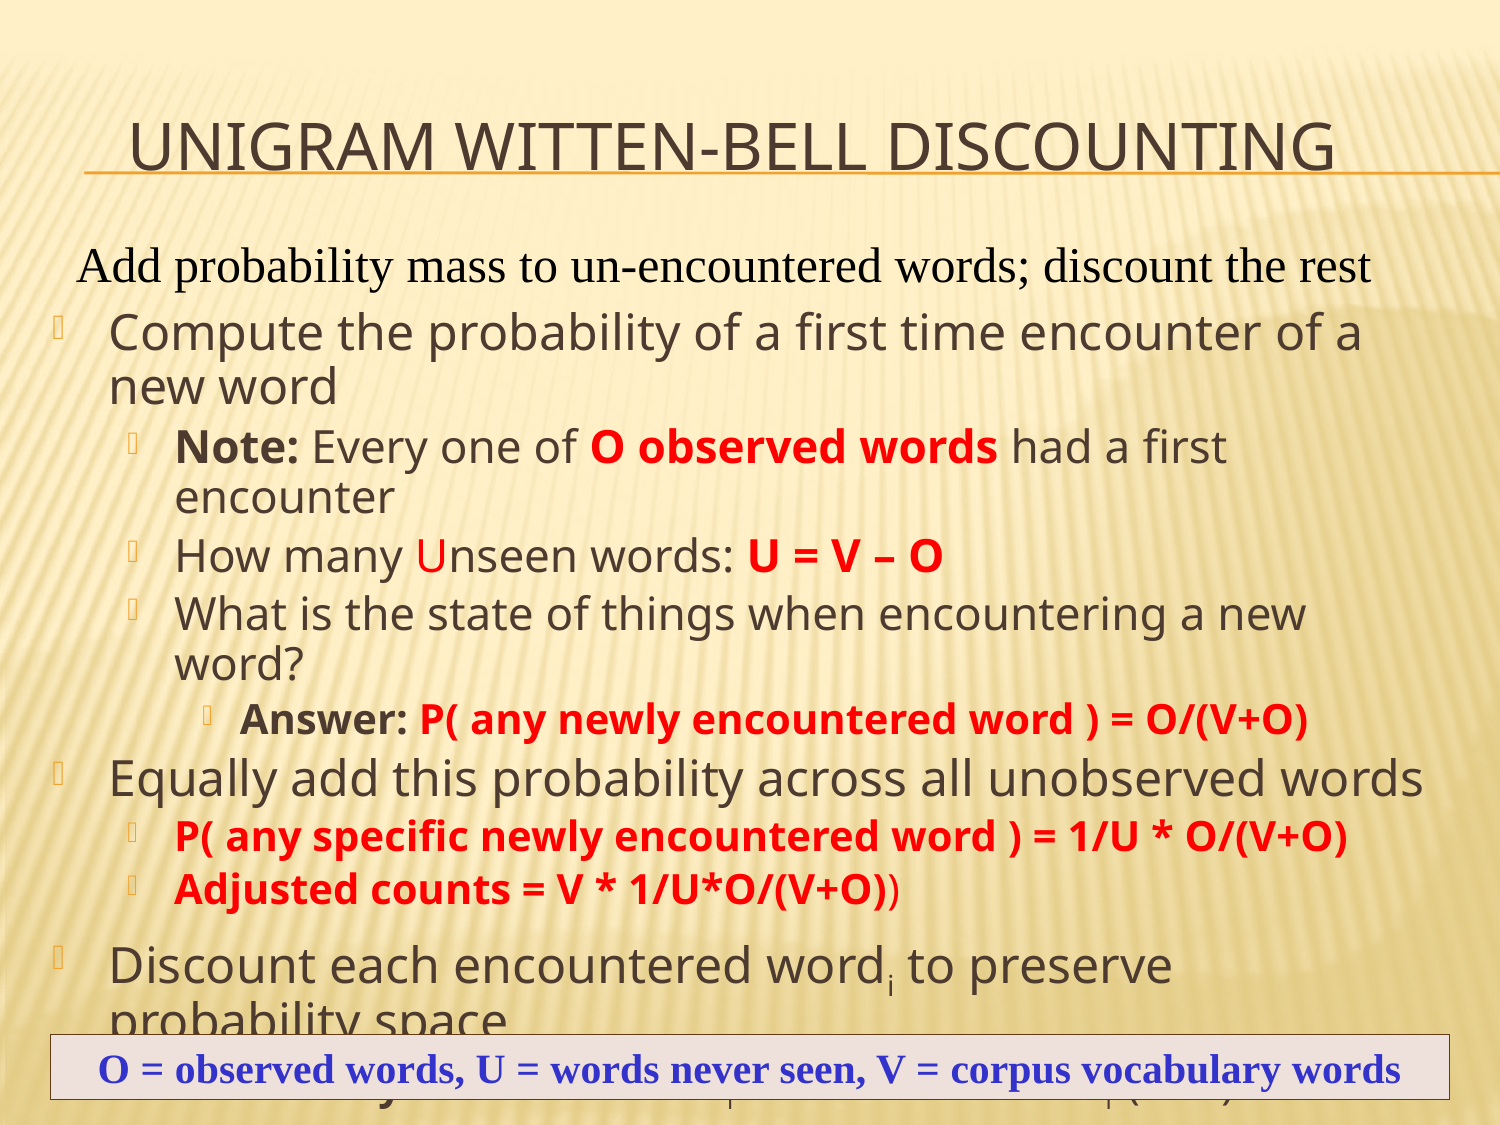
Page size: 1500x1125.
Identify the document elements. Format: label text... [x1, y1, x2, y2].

list Compute the probability of a first time encounter of a new word Note: Every one of O observed words had a first encounter How many Unseen words: U = V – O What is the state of things when encountering a new word? Answer: P( any newly encountered word ) = O/(V+O) Equally add this probability across all unobserved words P( any specific newly encountered word ) = 1/U * O/(V+O) Adjusted counts = V * 1/U*O/(V+O)) Discount each encountered wordi to preserve probability space Probability From: counti /V To: counti/(V+O) Discounted Counts From: counti To: counti * V/(V+O) [37, 299, 1450, 1038]
title Unigram Witten-Bell Discounting [112, 87, 1388, 200]
text_box Add probability mass to un-encountered words; discount the rest [61, 224, 1388, 300]
text_box O = observed words, U = words never seen, V = corpus vocabulary words [50, 1034, 1450, 1100]
